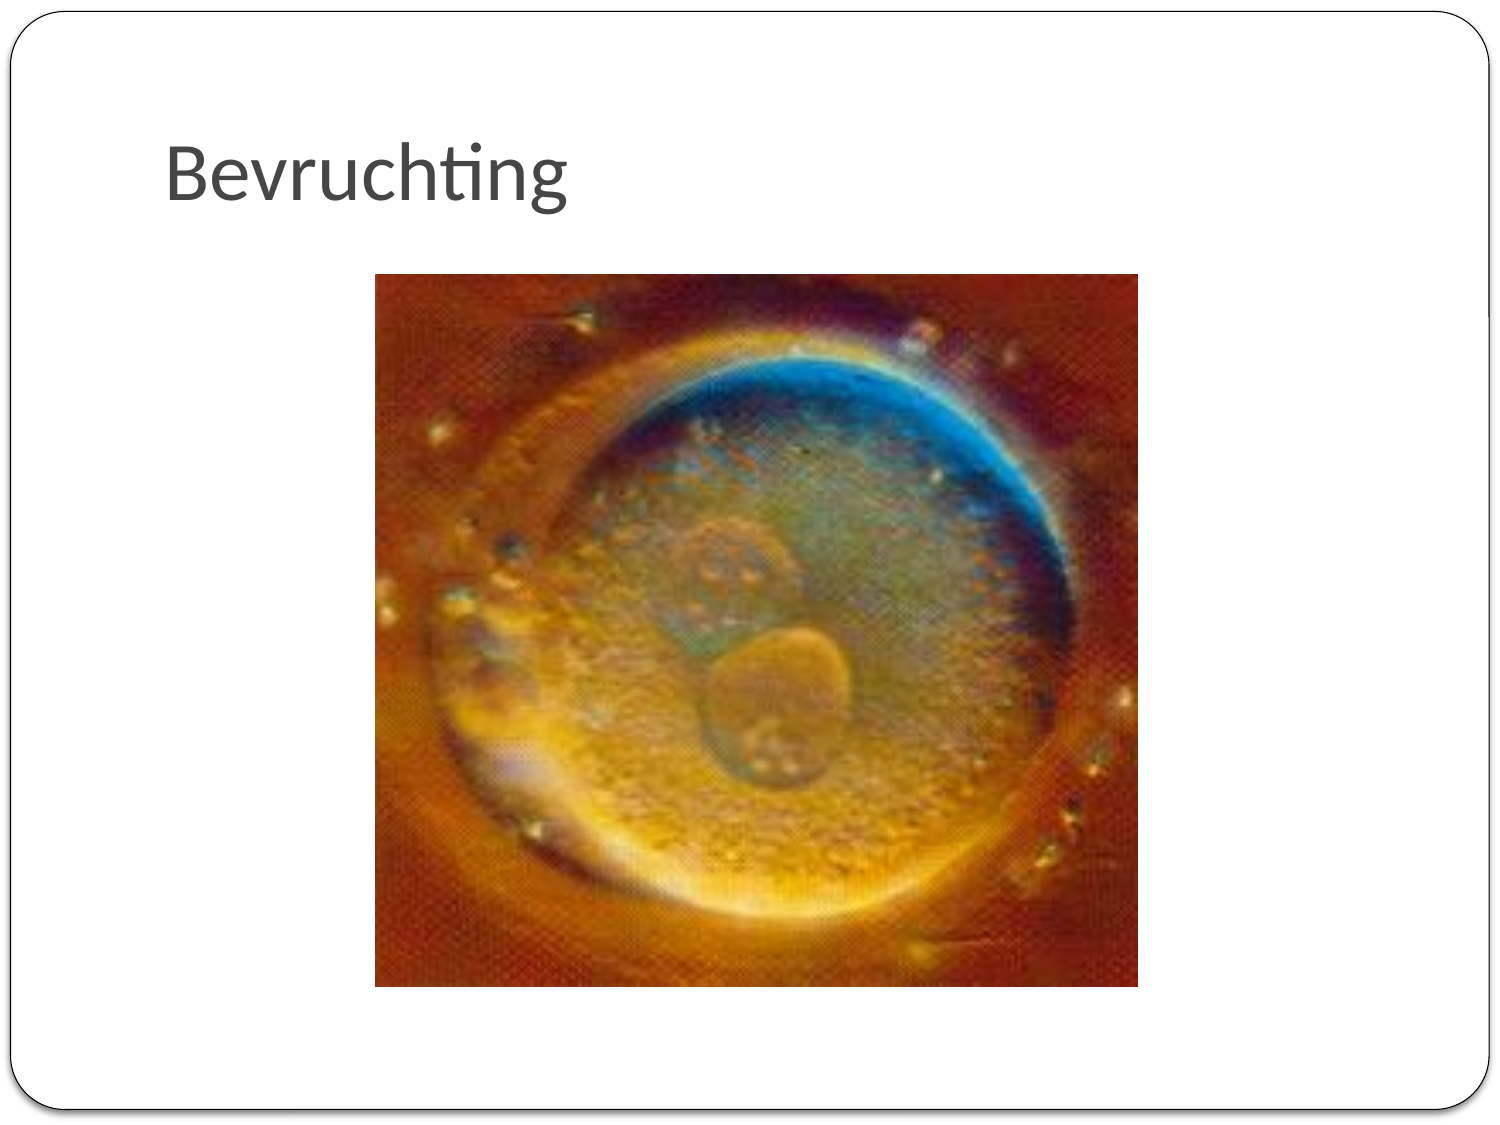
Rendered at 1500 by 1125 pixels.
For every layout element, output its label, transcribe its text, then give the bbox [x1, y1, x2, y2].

picture [374, 274, 1138, 987]
title Bevruchting [150, 45, 1425, 233]
